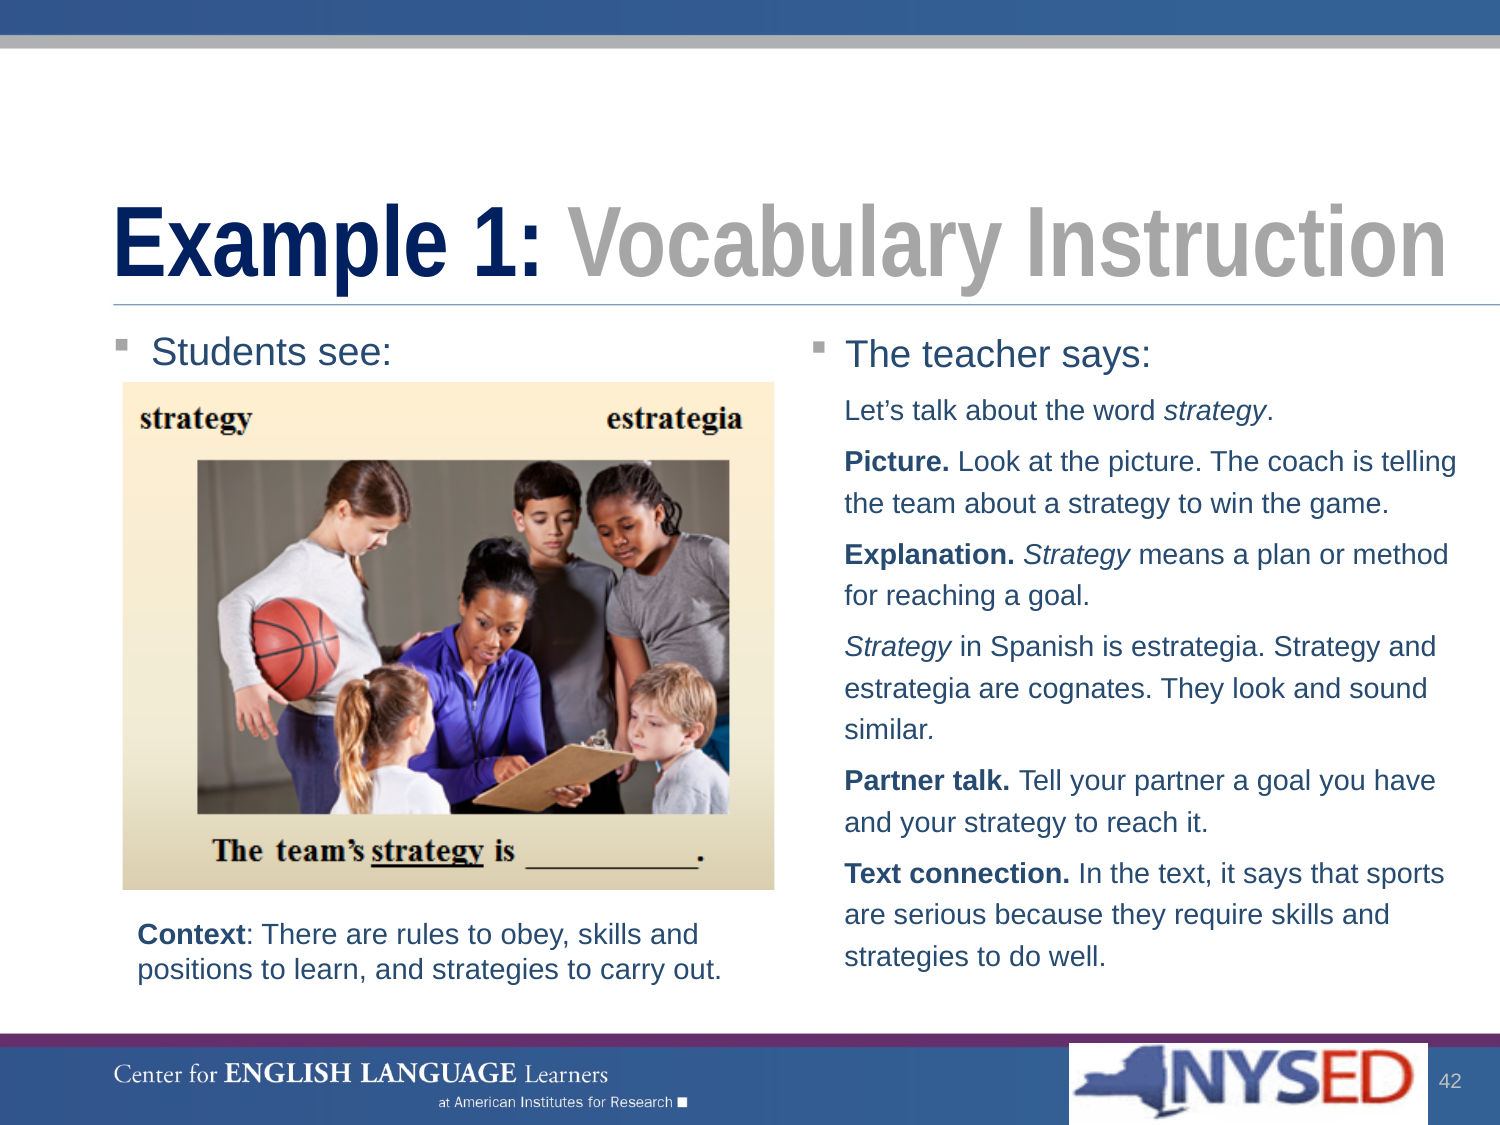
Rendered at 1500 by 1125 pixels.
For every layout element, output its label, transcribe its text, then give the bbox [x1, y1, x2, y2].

title Example 1: Vocabulary Instruction [112, 51, 1463, 297]
picture [0, 0, 1500, 1125]
list Students see: [112, 325, 765, 959]
list The teacher says: Let’s talk about the word strategy. Picture. Look at the picture. The coach is telling the team about a strategy to win the game. Explanation. Strategy means a plan or method for reaching a goal. Strategy in Spanish is estrategia. Strategy and estrategia are cognates. They look and sound similar. Partner talk. Tell your partner a goal you have and your strategy to reach it. Text connection. In the text, it says that sports are serious because they require skills and strategies to do well. [810, 328, 1463, 1004]
slide_number 42 [1436, 1067, 1462, 1093]
text_box Context: There are rules to obey, skills and positions to learn, and strategies to carry out. [122, 908, 773, 993]
